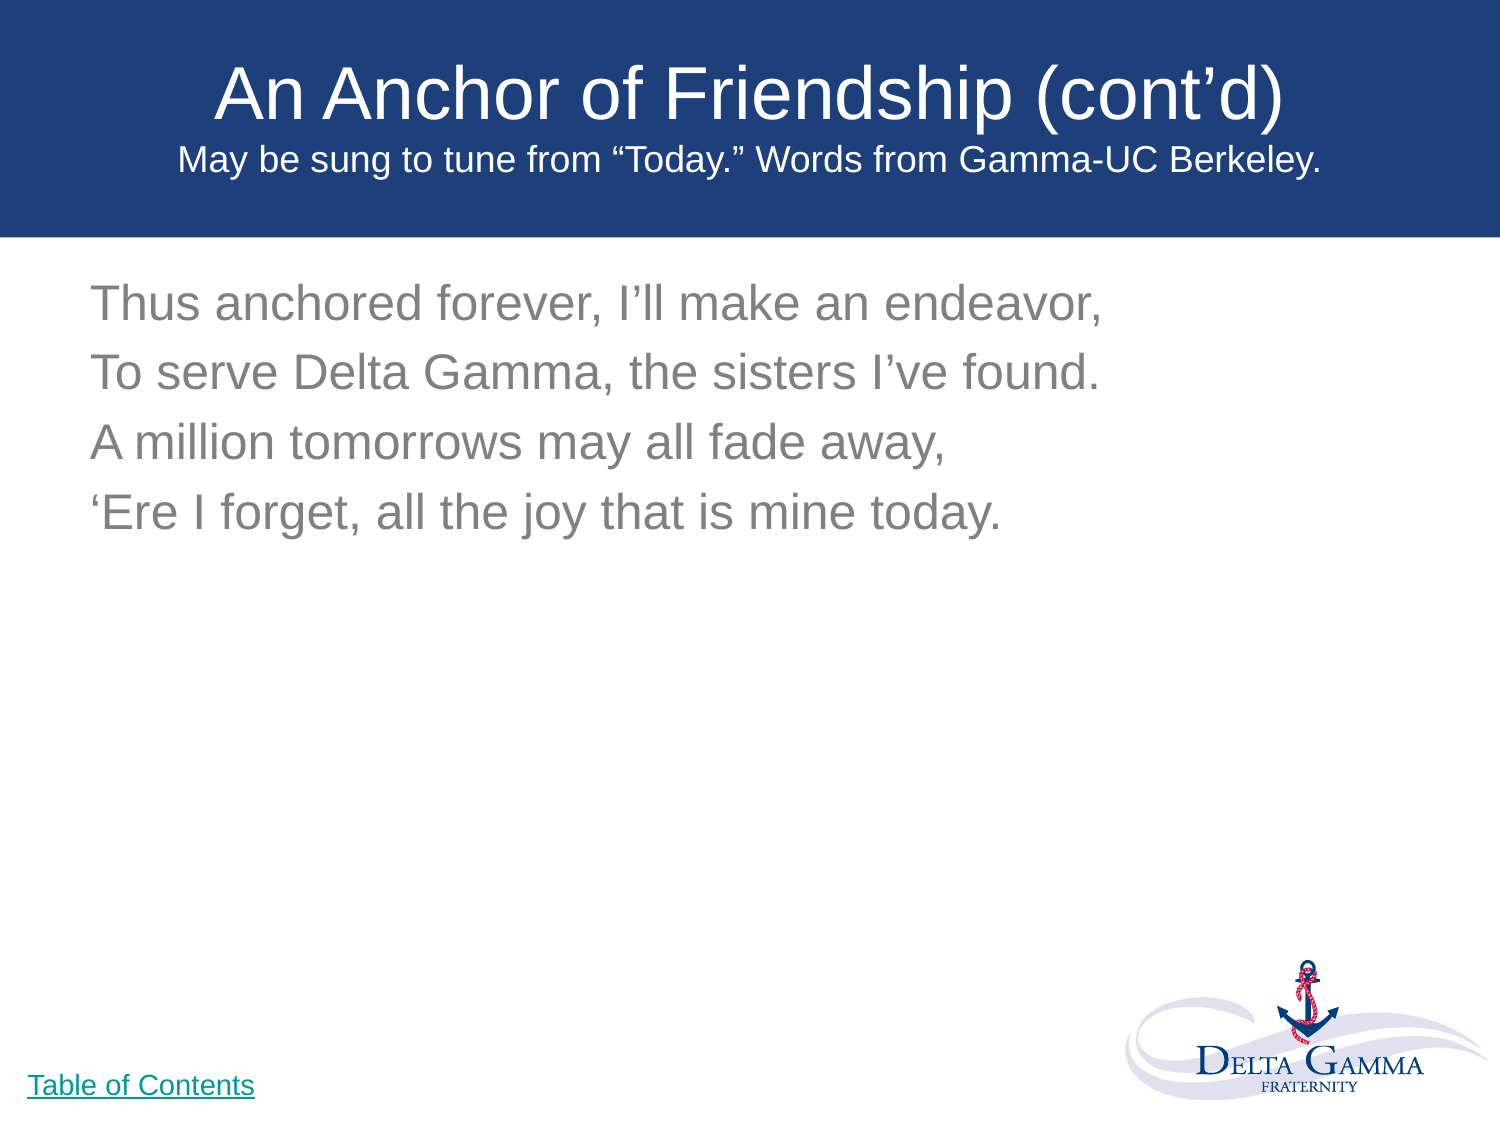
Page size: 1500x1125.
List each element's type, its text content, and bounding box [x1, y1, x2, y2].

picture [1125, 960, 1488, 1100]
text_box Table of Contents [12, 1059, 425, 1109]
title An Anchor of Friendship (cont’d) May be sung to tune from “Today.” Words from Gamma-UC Berkeley. [75, 37, 1425, 201]
list Thus anchored forever, I’ll make an endeavor, To serve Delta Gamma, the sisters I’ve found. A million tomorrows may all fade away, ‘Ere I forget, all the joy that is mine today. [75, 262, 1425, 1005]
